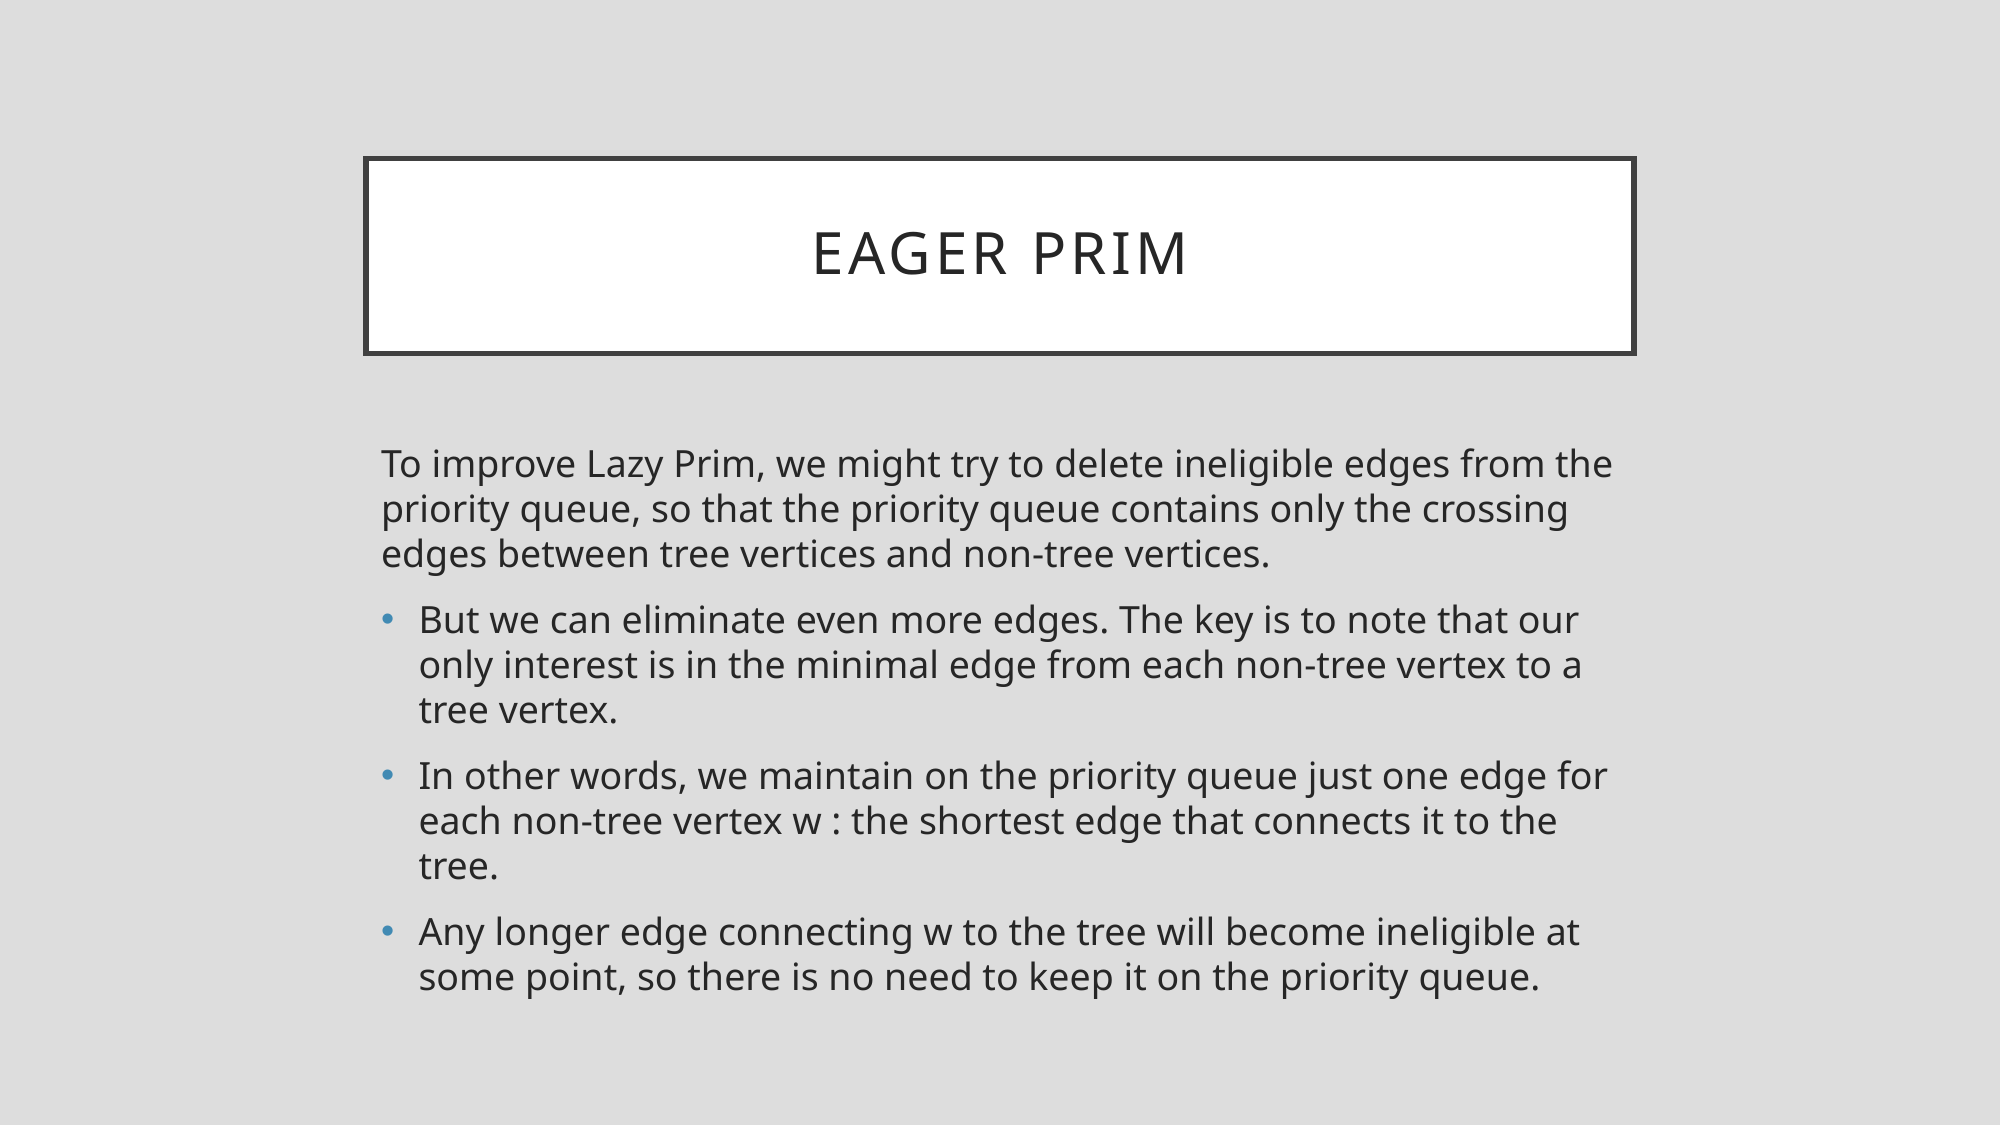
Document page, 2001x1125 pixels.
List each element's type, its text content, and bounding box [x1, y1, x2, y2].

list To improve Lazy Prim, we might try to delete ineligible edges from the priority queue, so that the priority queue contains only the crossing edges between tree vertices and non-tree vertices. But we can eliminate even more edges. The key is to note that our only interest is in the minimal edge from each non-tree vertex to a tree vertex. In other words, we maintain on the priority queue just one edge for each non-tree vertex w : the shortest edge that connects it to the tree. Any longer edge connecting w to the tree will become ineligible at some point, so there is no need to keep it on the priority queue. [366, 432, 1634, 942]
title Eager Prim [363, 156, 1637, 356]
